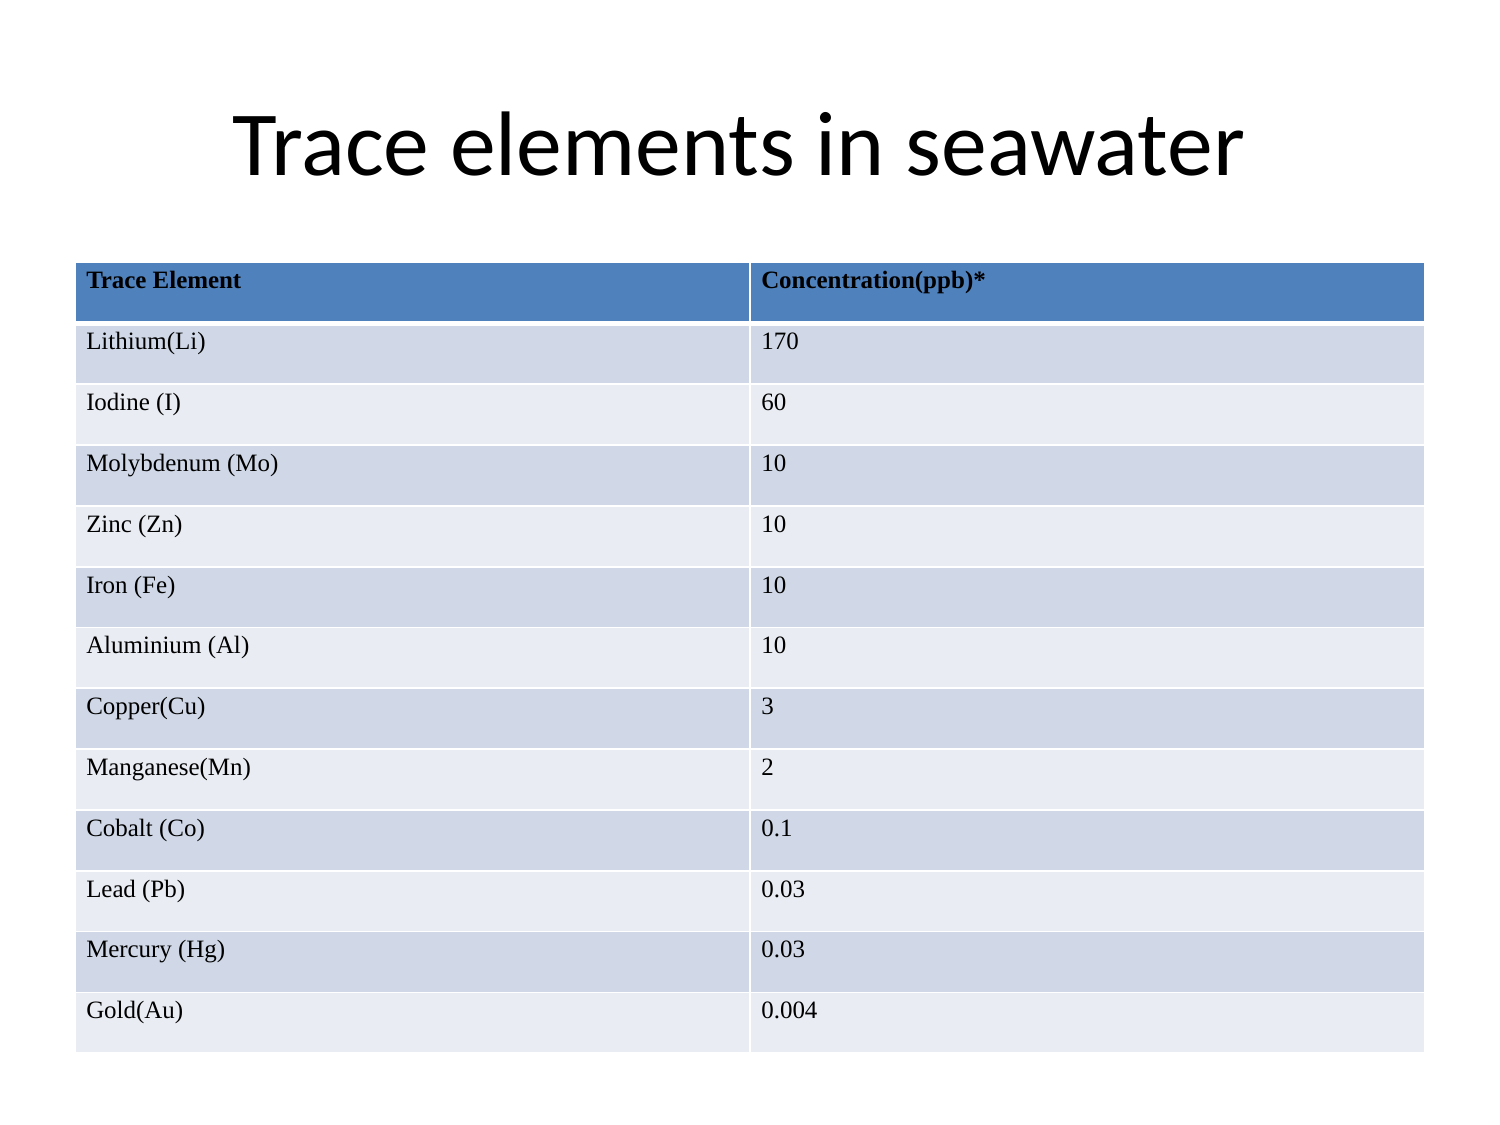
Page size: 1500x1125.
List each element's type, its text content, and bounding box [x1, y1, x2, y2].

table_cell Zinc (Zn) [76, 507, 749, 566]
table_cell Molybdenum (Mo) [76, 446, 749, 505]
table_cell 10 [751, 628, 1424, 687]
table_cell Mercury (Hg) [76, 932, 749, 992]
table_cell Lead (Pb) [76, 872, 749, 931]
table_cell Aluminium (Al) [76, 628, 749, 687]
table_header Trace Element [76, 263, 749, 321]
table_cell 0.004 [751, 993, 1424, 1052]
table_cell 3 [751, 689, 1424, 748]
table_cell 10 [751, 507, 1424, 566]
table_cell 2 [751, 750, 1424, 809]
table_cell 170 [751, 326, 1424, 383]
table_cell 10 [751, 568, 1424, 627]
table_header Concentration(ppb)* [751, 263, 1424, 321]
table_cell 60 [751, 385, 1424, 444]
table_cell Cobalt (Co) [76, 811, 749, 870]
table_cell 0.03 [751, 872, 1424, 931]
title Trace elements in seawater [75, 45, 1425, 233]
table_cell Iodine (I) [76, 385, 749, 444]
table_cell 0.03 [751, 932, 1424, 992]
table_cell Copper(Cu) [76, 689, 749, 748]
table_cell Manganese(Mn) [76, 750, 749, 809]
table_cell 0.1 [751, 811, 1424, 870]
table_cell Iron (Fe) [76, 568, 749, 627]
table_cell Lithium(Li) [76, 326, 749, 383]
table_cell 10 [751, 446, 1424, 505]
table_cell Gold(Au) [76, 993, 749, 1052]
